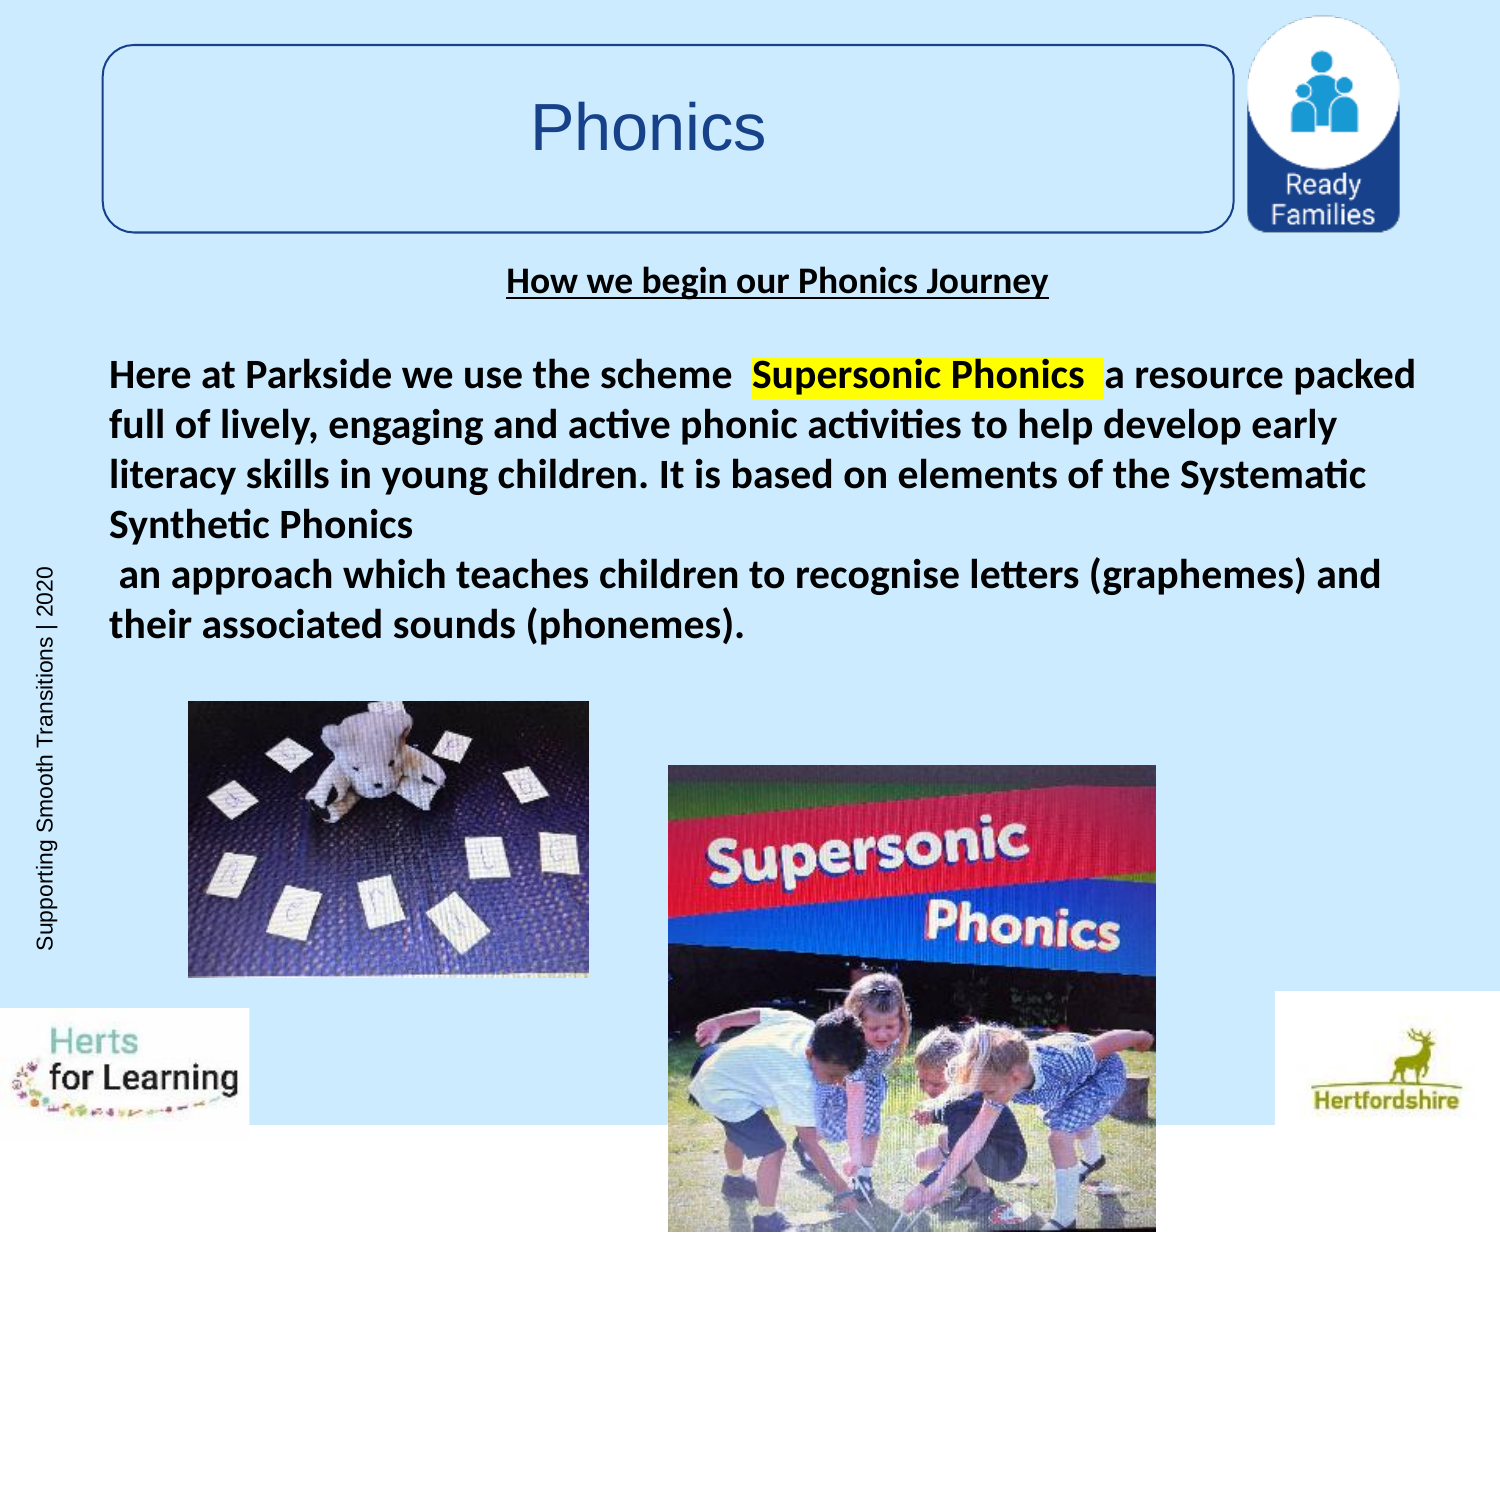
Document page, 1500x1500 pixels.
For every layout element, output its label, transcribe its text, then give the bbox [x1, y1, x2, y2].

title Phonics [188, 84, 1054, 165]
picture [668, 765, 1156, 1233]
text_box [0, 1008, 250, 1140]
text_box [102, 45, 1234, 233]
text_box How we begin our Phonics Journey Here at Parkside we use the scheme Supersonic Phonics a resource packed full of lively, engaging and active phonic activities to help develop early literacy skills in young children. It is based on elements of the Systematic Synthetic Phonics an approach which teaches children to recognise letters (graphemes) and their associated sounds (phonemes). [94, 248, 1462, 834]
text_box Supporting Smooth Transitions | 2020 [29, 564, 58, 954]
text_box [1247, 0, 1400, 248]
picture [188, 701, 590, 979]
text_box [1274, 991, 1500, 1147]
